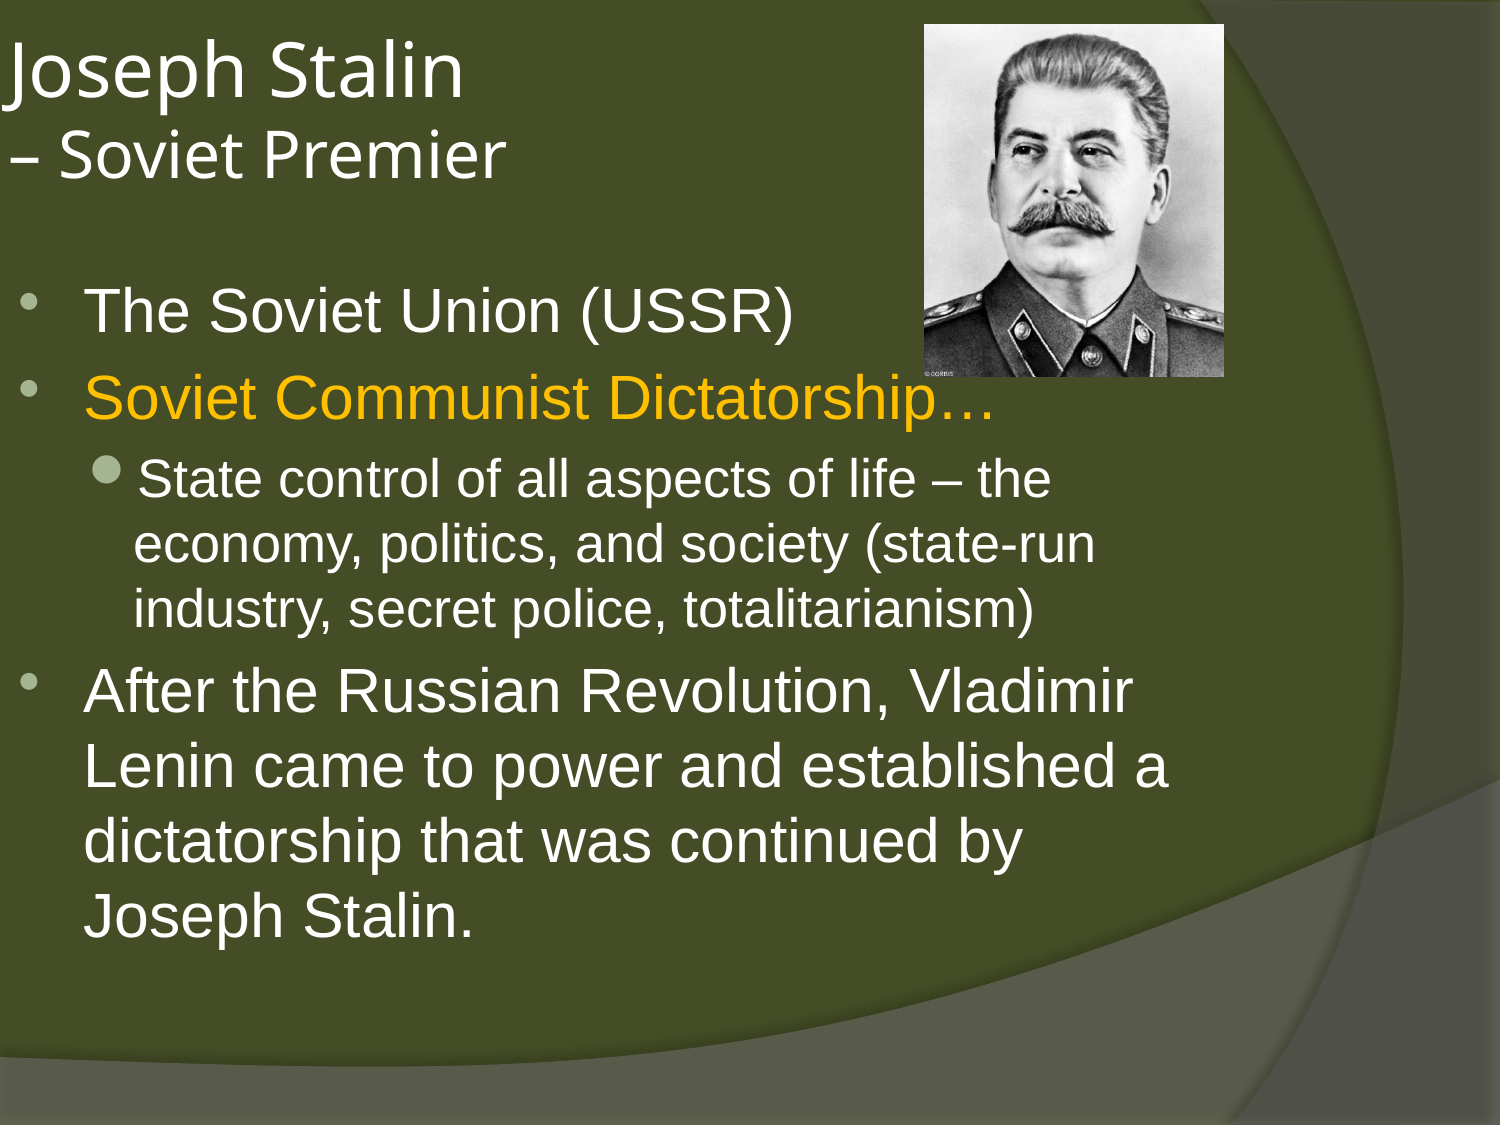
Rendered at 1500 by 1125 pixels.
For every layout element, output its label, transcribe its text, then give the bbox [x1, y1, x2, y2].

title Joseph Stalin – Soviet Premier [0, 12, 1226, 200]
picture [924, 24, 1224, 377]
list The Soviet Union (USSR) Soviet Communist Dictatorship… State control of all aspects of life – the economy, politics, and society (state-run industry, secret police, totalitarianism) After the Russian Revolution, Vladimir Lenin came to power and established a dictatorship that was continued by Joseph Stalin. [0, 262, 1225, 1005]
